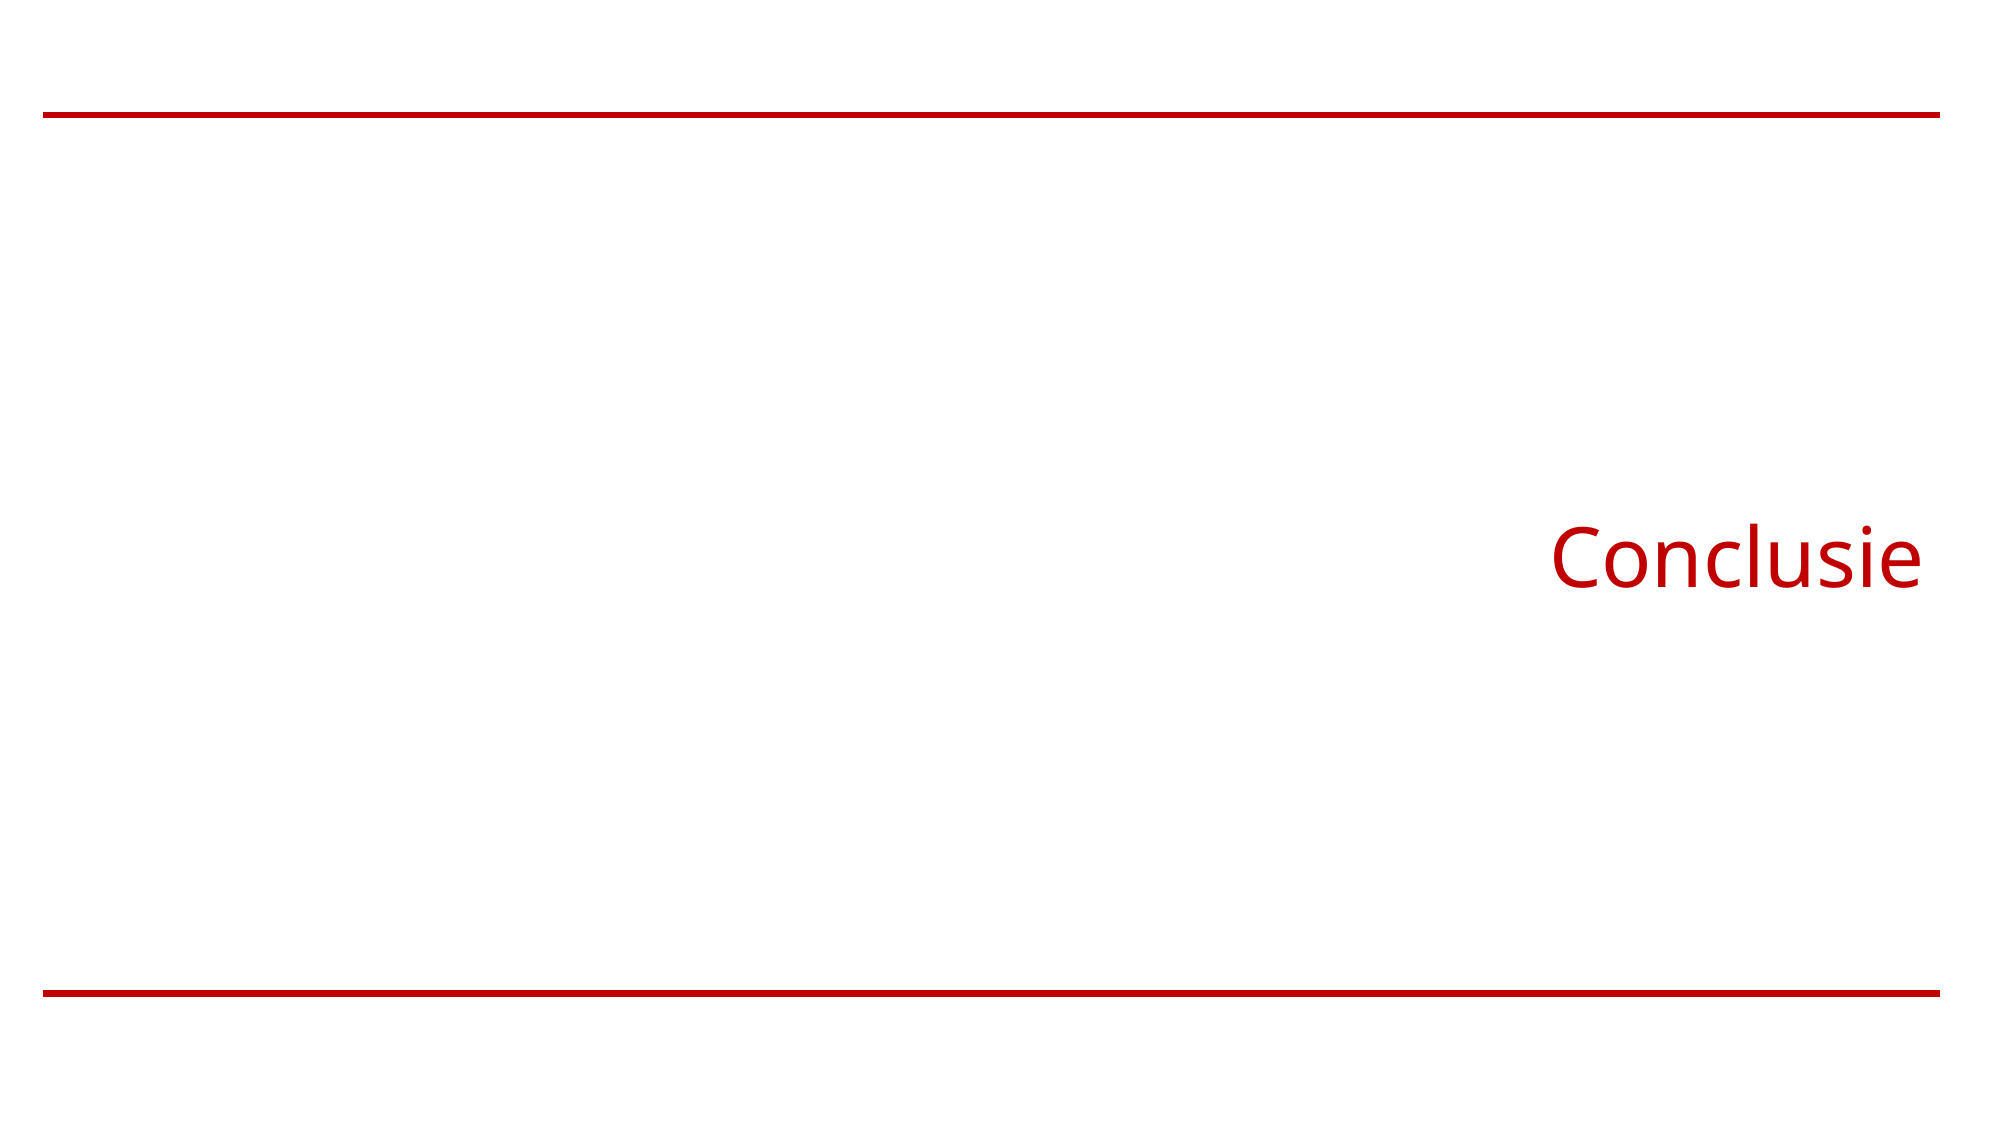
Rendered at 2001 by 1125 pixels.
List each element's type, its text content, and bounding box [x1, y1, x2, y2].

text_box Conclusie [533, 496, 1940, 612]
